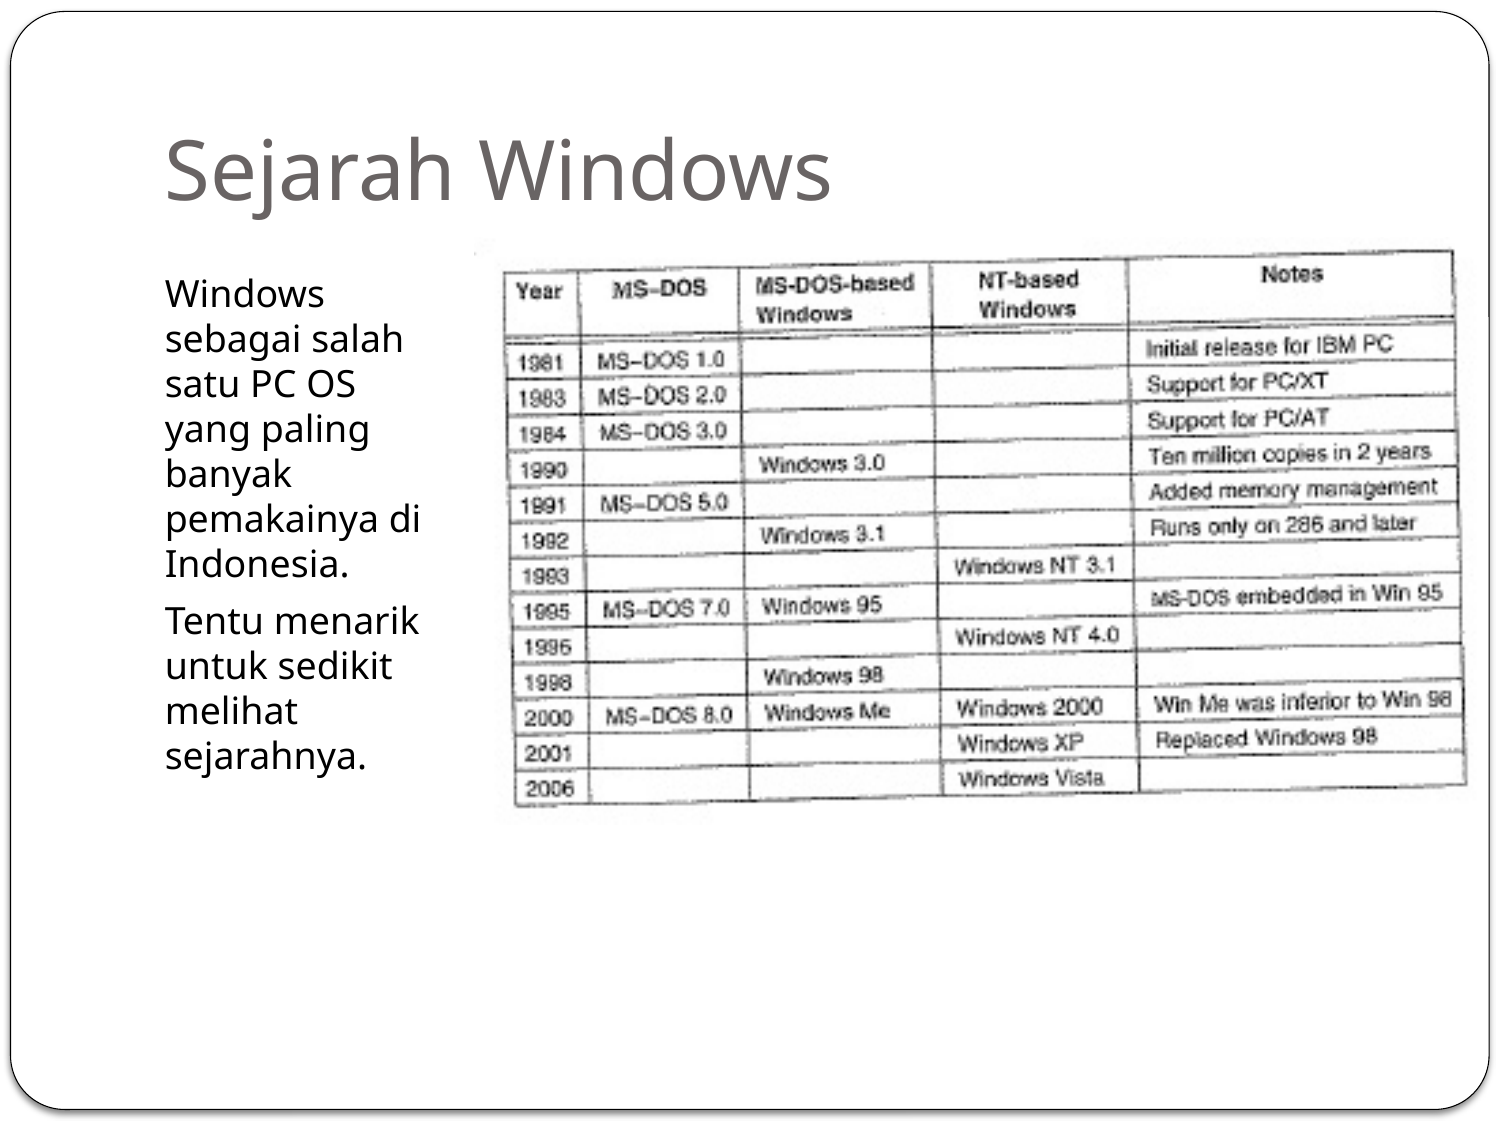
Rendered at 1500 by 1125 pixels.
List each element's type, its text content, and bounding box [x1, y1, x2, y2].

list Windows sebagai salah satu PC OS yang paling banyak pemakainya di Indonesia. Tentu menarik untuk sedikit melihat sejarahnya. [150, 262, 463, 1000]
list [474, 237, 1482, 826]
title Sejarah Windows [150, 44, 1425, 233]
